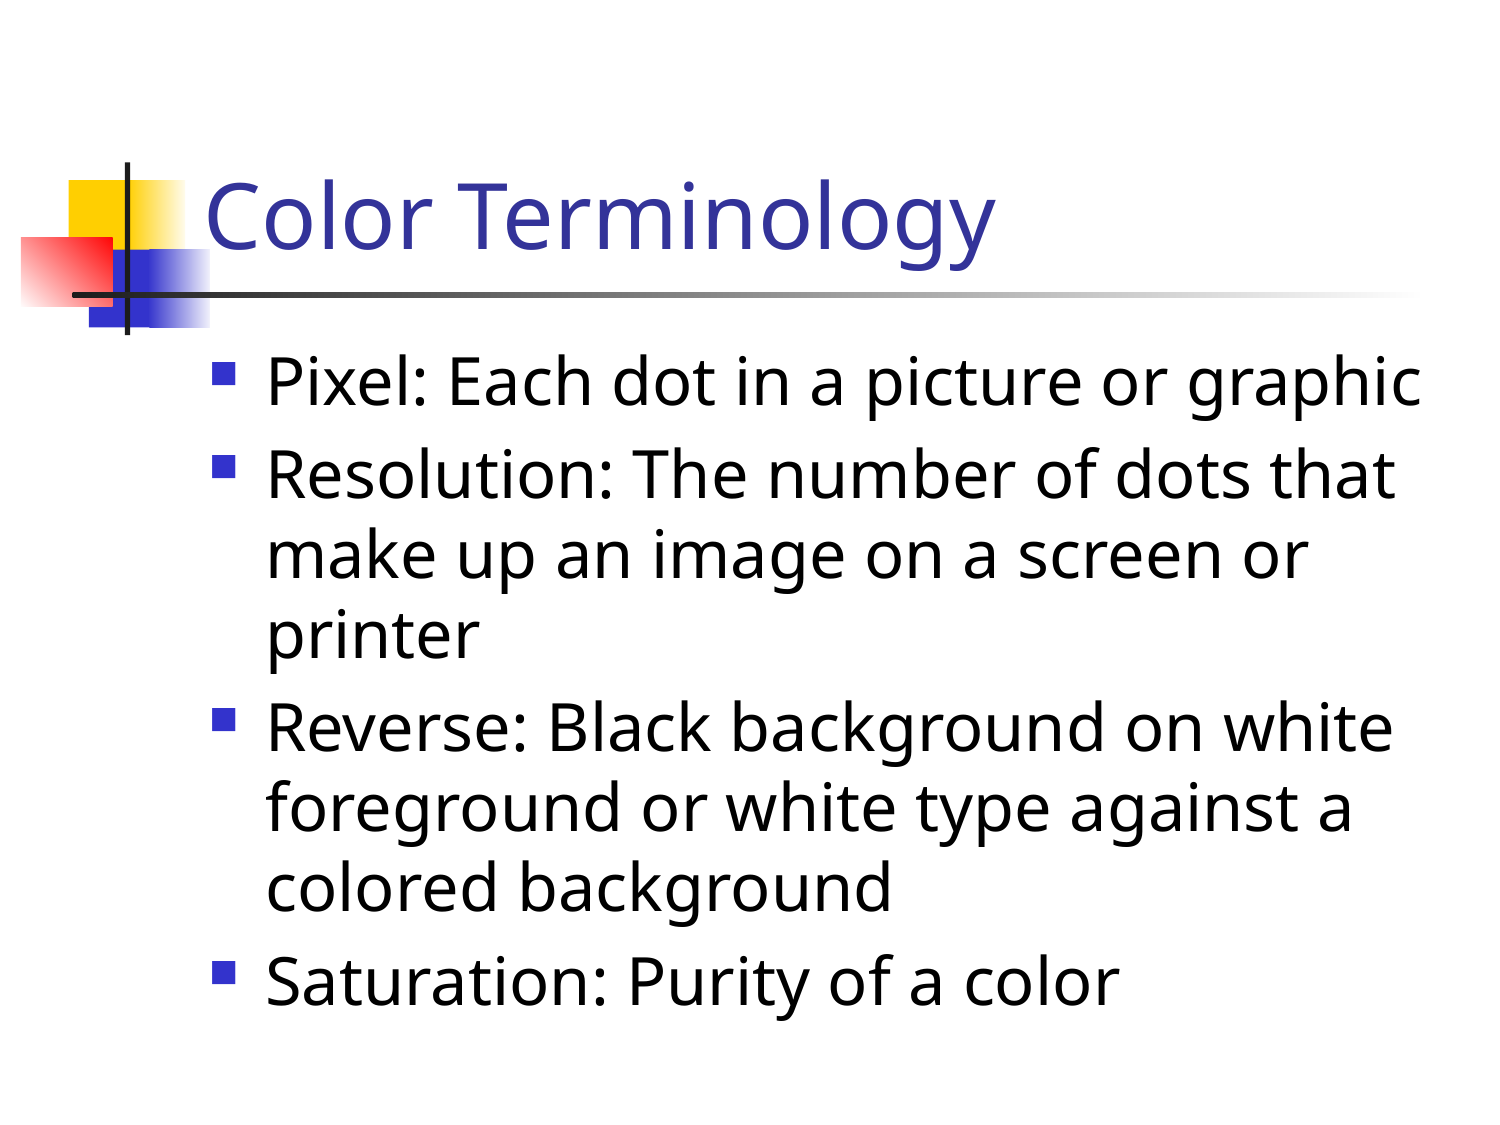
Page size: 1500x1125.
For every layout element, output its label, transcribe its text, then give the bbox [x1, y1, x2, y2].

list Pixel: Each dot in a picture or graphic Resolution: The number of dots that make up an image on a screen or printer Reverse: Black background on white foreground or white type against a colored background Saturation: Purity of a color [193, 330, 1470, 1007]
title Color Terminology [188, 34, 1468, 276]
